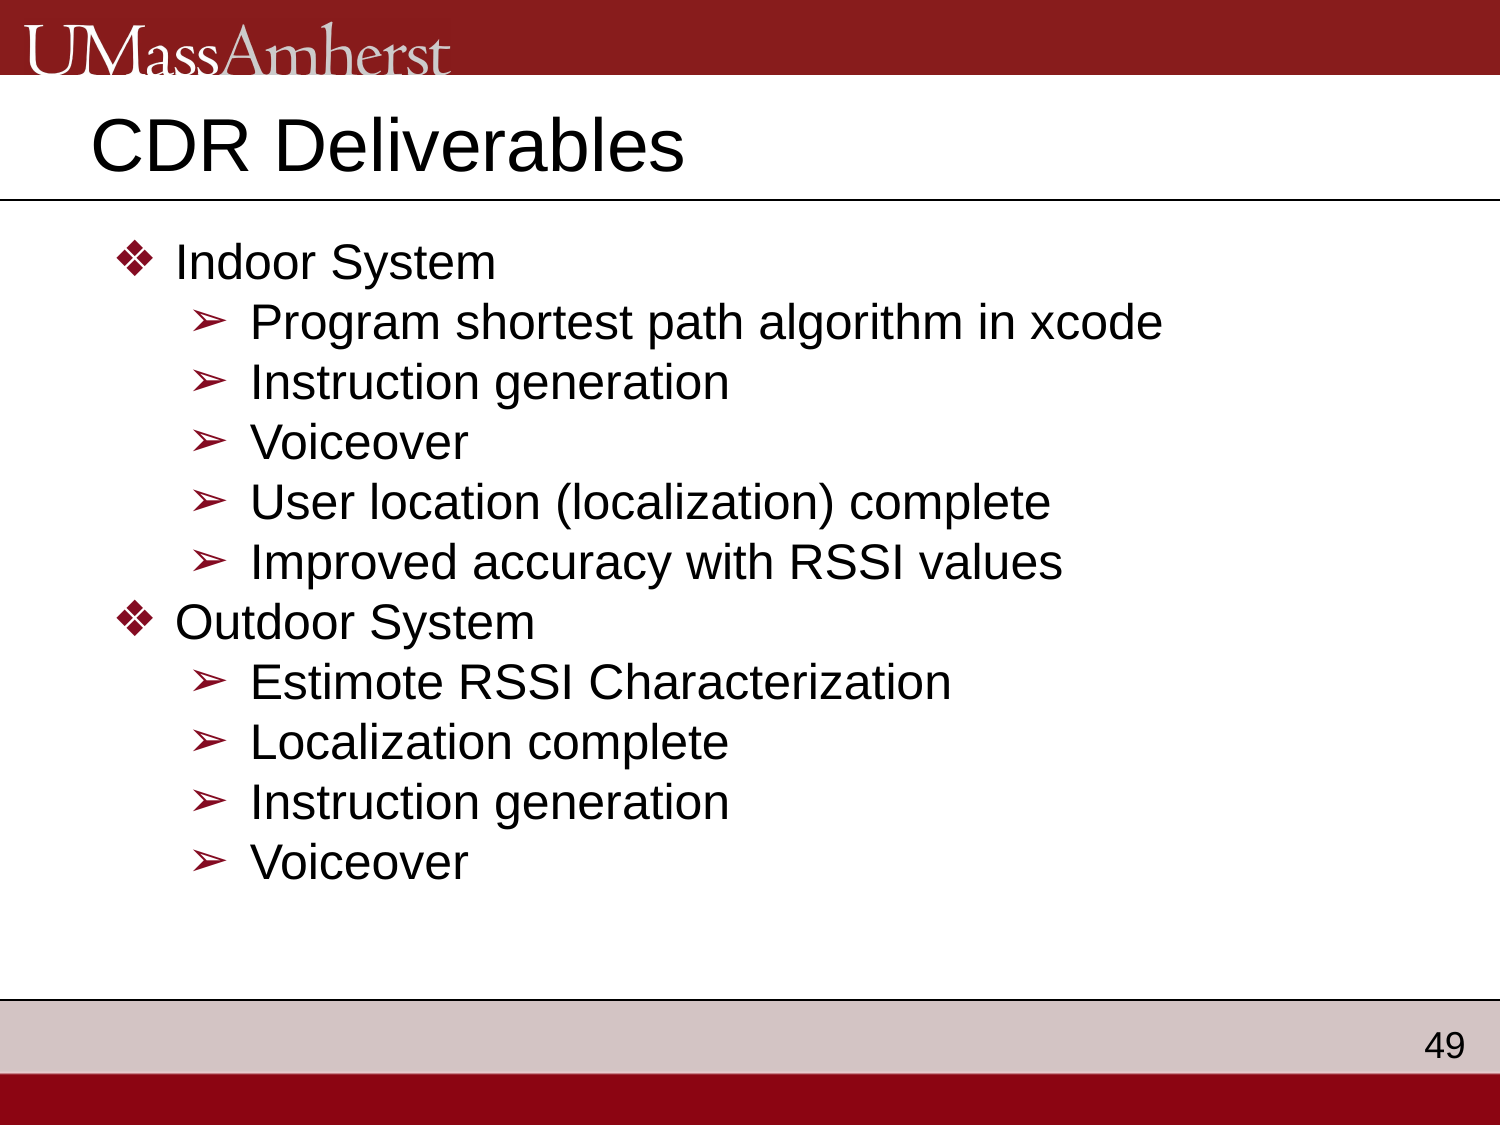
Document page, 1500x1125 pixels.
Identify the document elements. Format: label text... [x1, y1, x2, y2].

text_box 49 [1409, 1006, 1486, 1077]
title CDR Deliverables [75, 47, 1425, 235]
picture [0, 0, 1500, 75]
picture [0, 1001, 1500, 1125]
text_box Indoor System Program shortest path algorithm in xcode Instruction generation Voiceover User location (localization) complete Improved accuracy with RSSI values Outdoor System Estimote RSSI Characterization Localization complete Instruction generation Voiceover [84, 214, 1450, 911]
